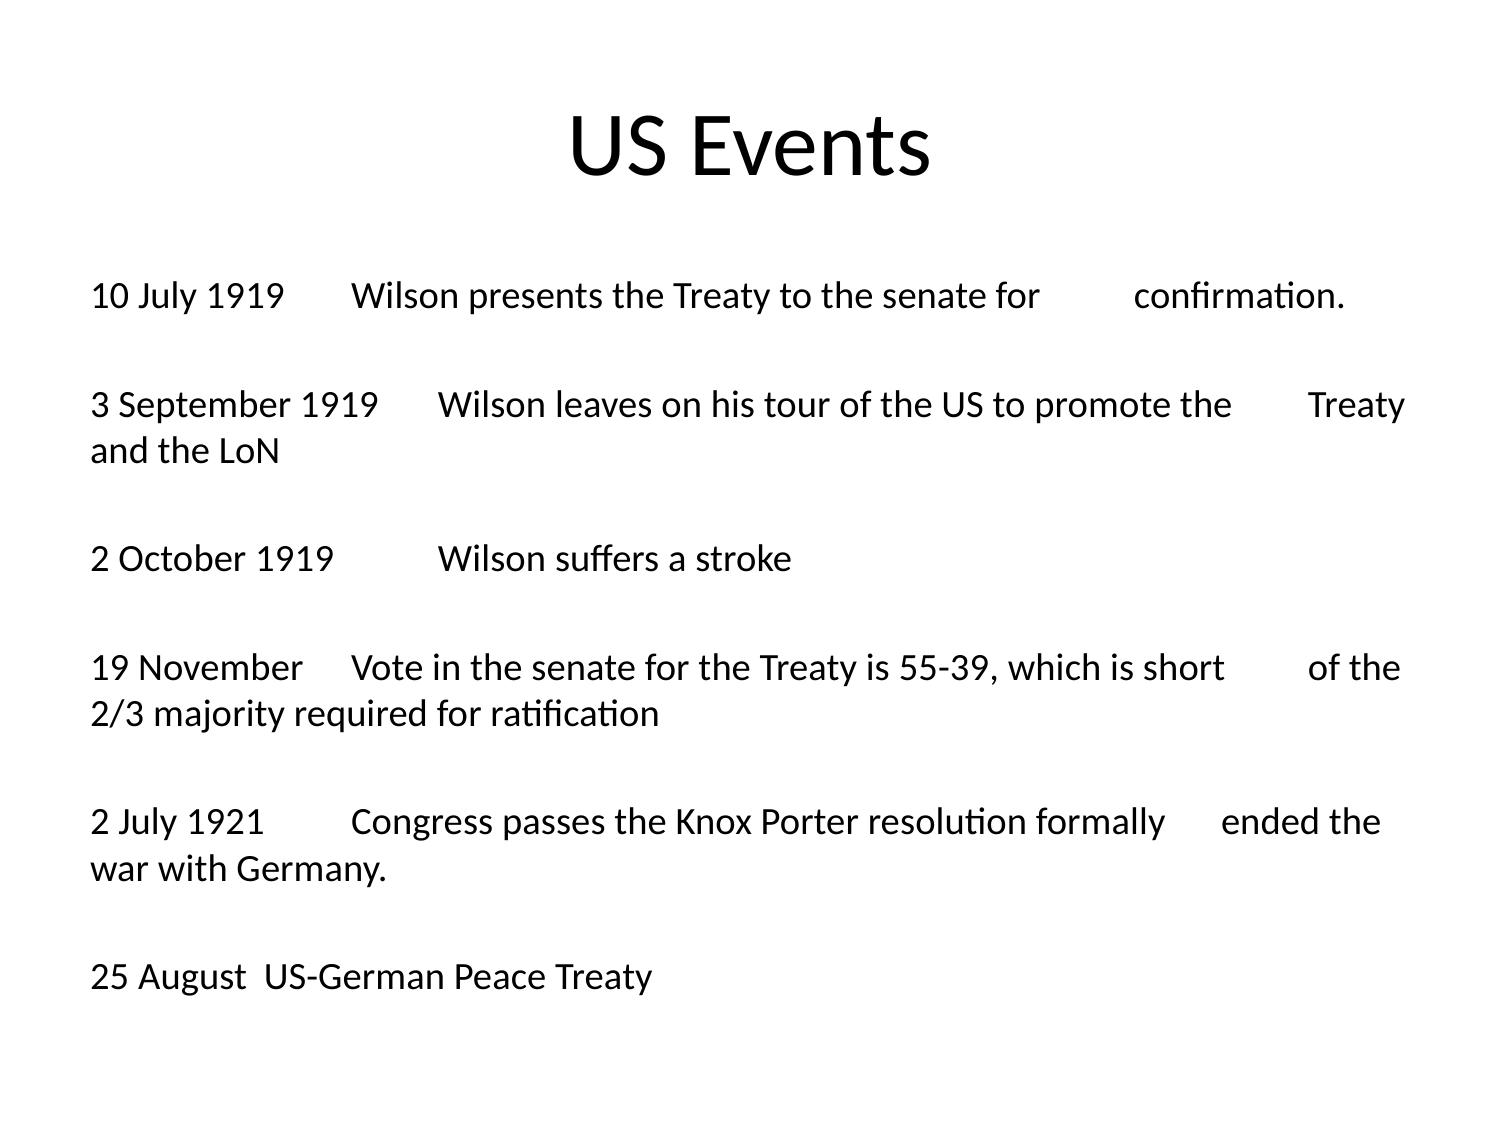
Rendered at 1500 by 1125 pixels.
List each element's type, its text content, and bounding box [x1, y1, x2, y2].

title US Events [75, 45, 1425, 233]
list 10 July 1919 Wilson presents the Treaty to the senate for confirmation. 3 September 1919 Wilson leaves on his tour of the US to promote the Treaty and the LoN 2 October 1919 Wilson suffers a stroke 19 November Vote in the senate for the Treaty is 55-39, which is short of the 2/3 majority required for ratification 2 July 1921 Congress passes the Knox Porter resolution formally ended the war with Germany. 25 August US-German Peace Treaty [75, 262, 1425, 1005]
